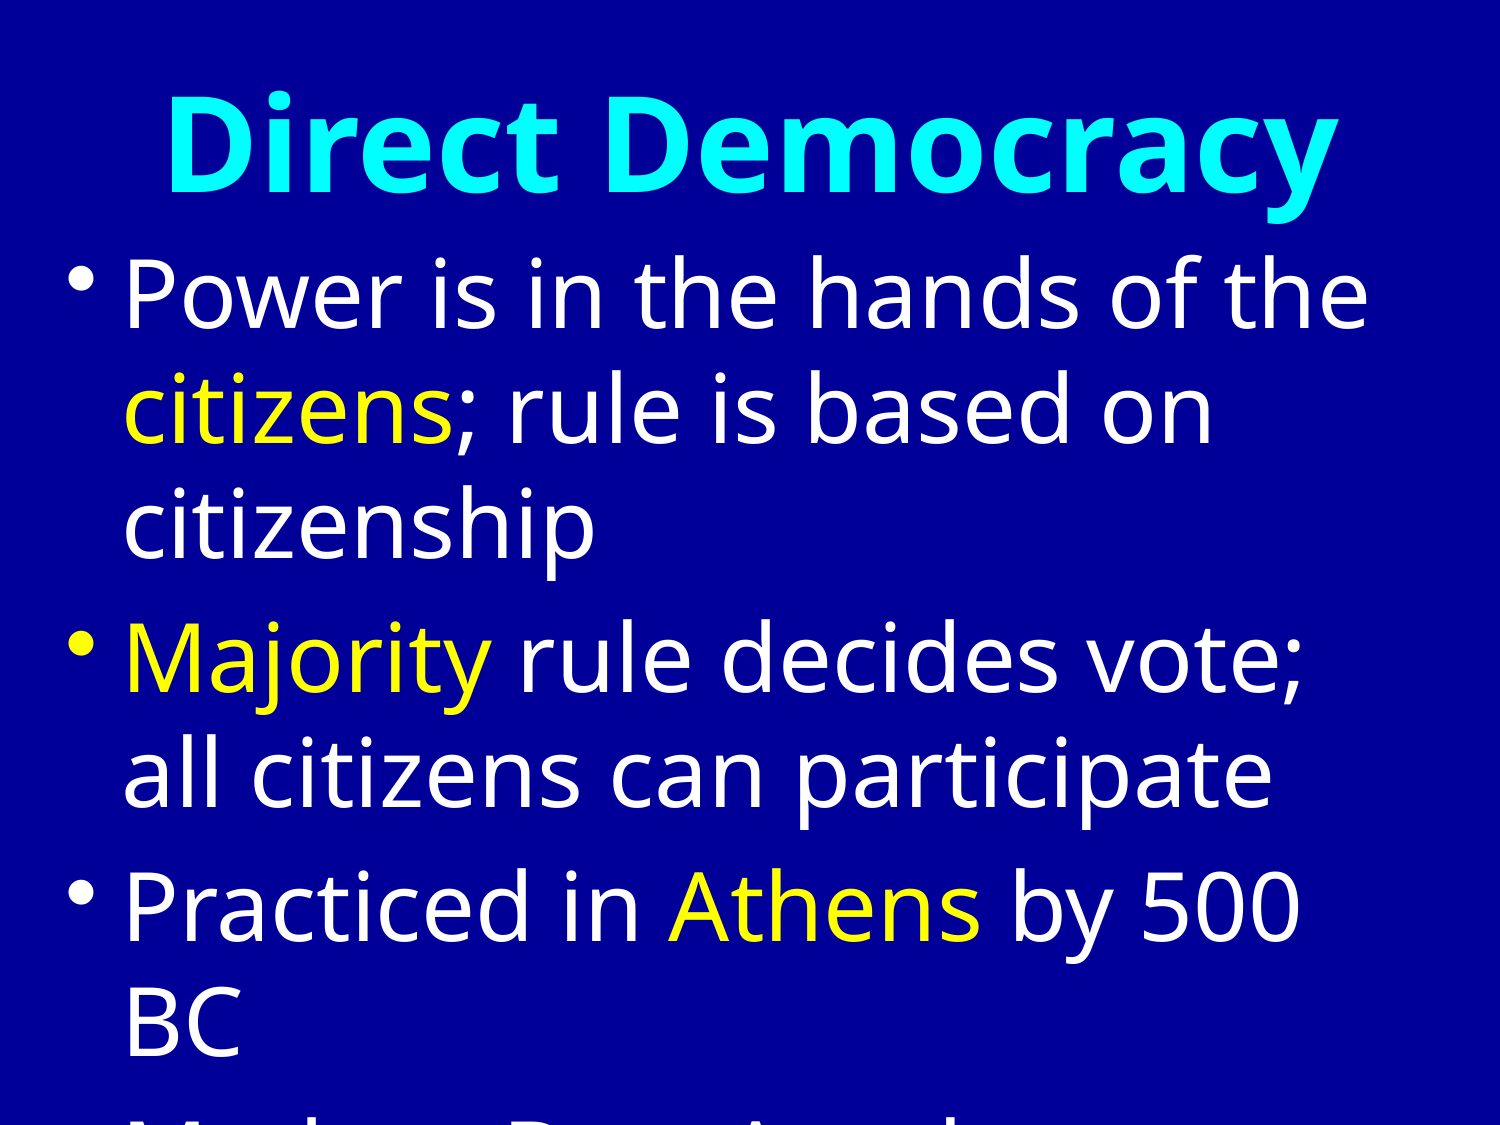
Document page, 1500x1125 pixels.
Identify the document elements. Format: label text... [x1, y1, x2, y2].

list Power is in the hands of the citizens; rule is based on citizenship Majority rule decides vote; all citizens can participate Practiced in Athens by 500 BC Modern Day: Are there any??? [50, 224, 1450, 1025]
title Direct Democracy [75, 45, 1425, 224]
